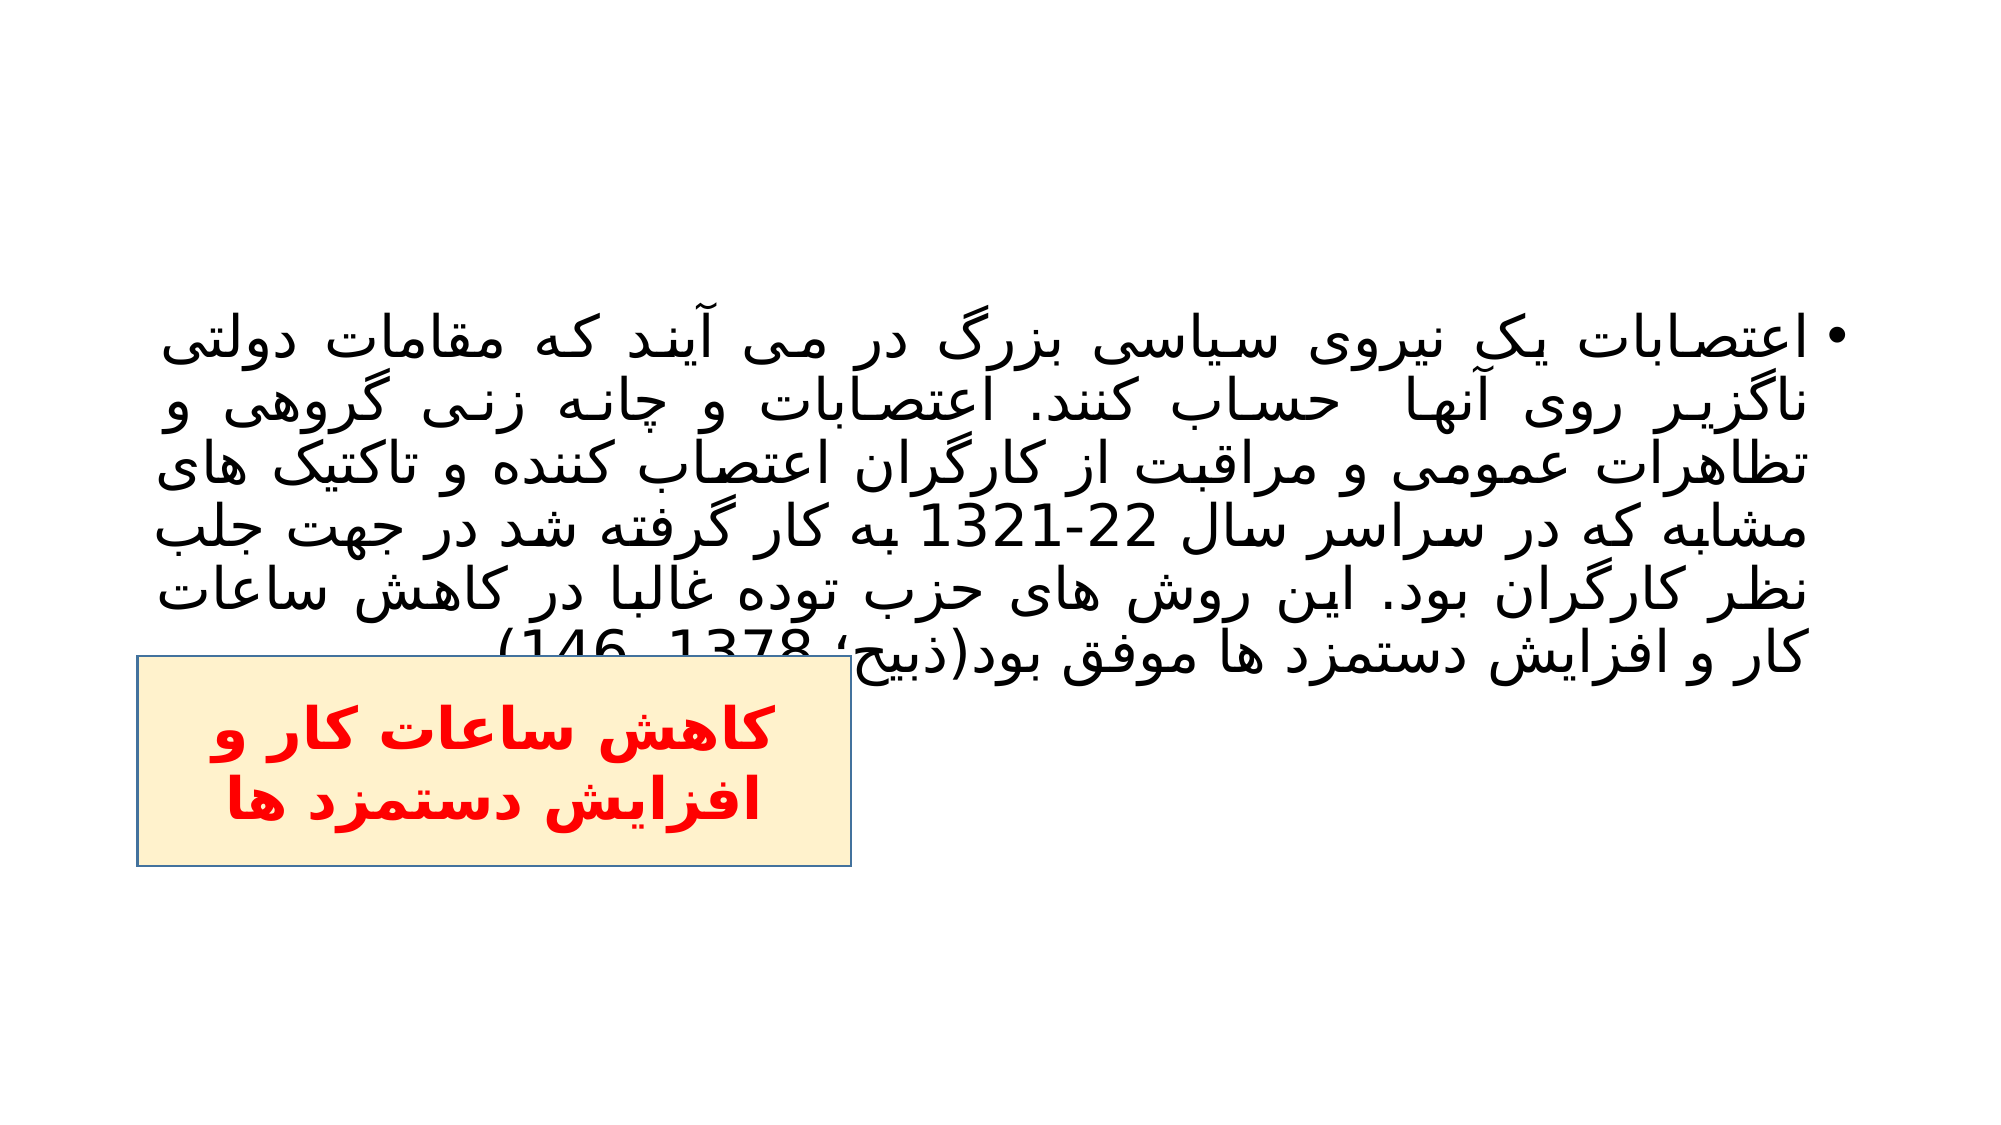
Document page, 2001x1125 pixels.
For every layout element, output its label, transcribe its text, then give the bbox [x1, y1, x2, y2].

text_box کاهش ساعات کار و افزایش دستمزد ها [136, 655, 852, 867]
list اعتصابات یک نیروی سیاسی بزرگ در می آیند که مقامات دولتی ناگزیر روی آنها حساب کنند. اعتصابات و چانه زنی گروهی و تظاهرات عمومی و مراقبت از کارگران اعتصاب کننده و تاکتیک های مشابه که در سراسر سال 22-1321 به کار گرفته شد در جهت جلب نظر کارگران بود. این روش های حزب توده غالبا در کاهش ساعات کار و افزایش دستمزد ها موفق بود(ذبیح؛ 1378، 146) [137, 299, 1863, 1014]
